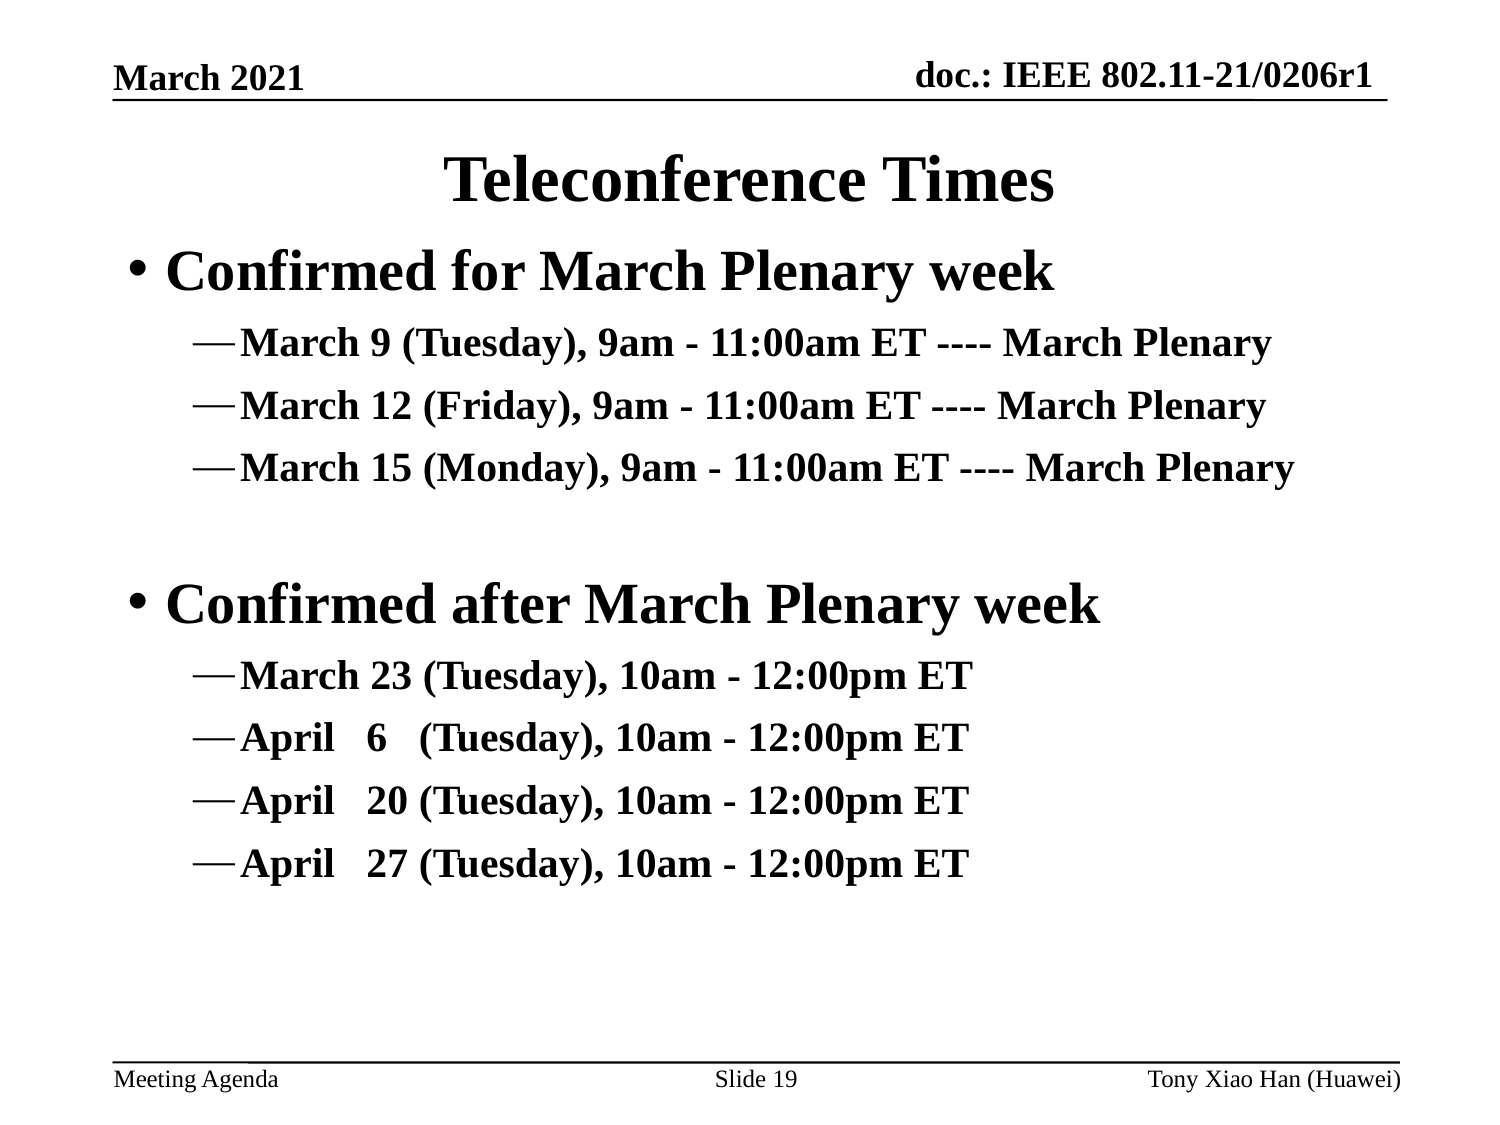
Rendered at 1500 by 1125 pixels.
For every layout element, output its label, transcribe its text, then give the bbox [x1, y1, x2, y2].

footer Tony Xiao Han (Huawei) [999, 1061, 1402, 1093]
text_box Teleconference Times [112, 87, 1388, 224]
slide_number Slide 19 [712, 1061, 800, 1093]
text_box Confirmed for March Plenary week March 9 (Tuesday), 9am - 11:00am ET ---- March Plenary March 12 (Friday), 9am - 11:00am ET ---- March Plenary March 15 (Monday), 9am - 11:00am ET ---- March Plenary Confirmed after March Plenary week March 23 (Tuesday), 10am - 12:00pm ET April 6 (Tuesday), 10am - 12:00pm ET April 20 (Tuesday), 10am - 12:00pm ET April 27 (Tuesday), 10am - 12:00pm ET [112, 224, 1388, 1000]
